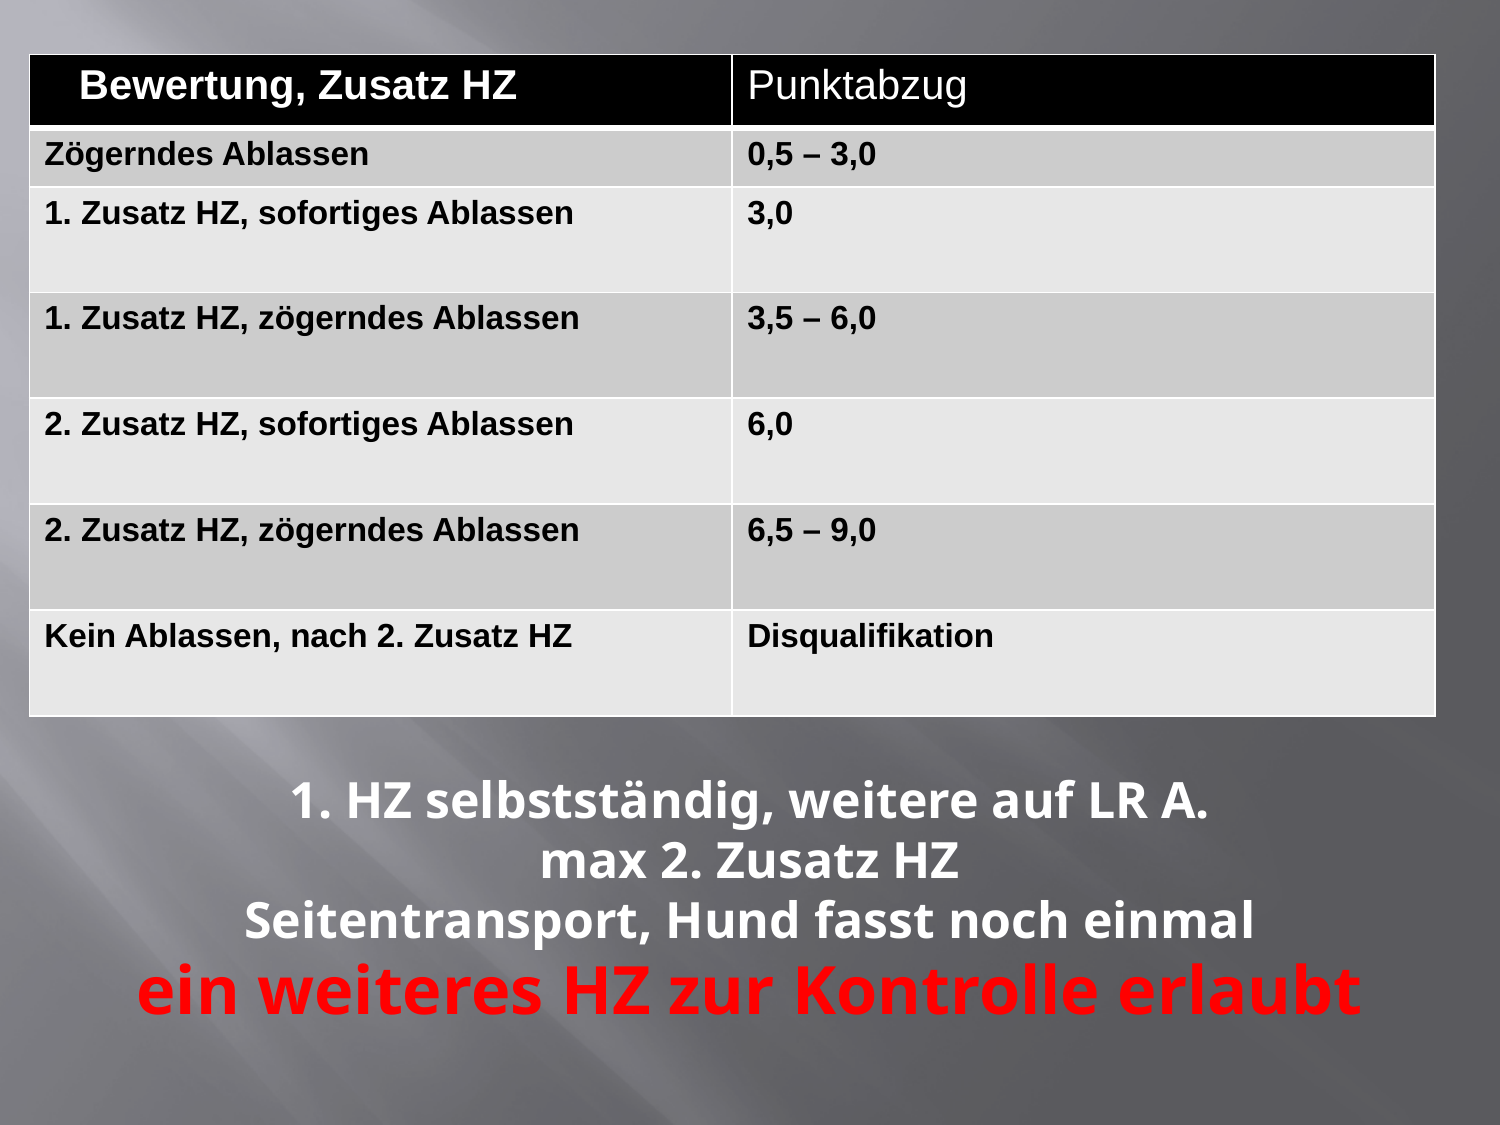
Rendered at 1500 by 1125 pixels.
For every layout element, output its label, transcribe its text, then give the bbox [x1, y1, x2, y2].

table_header Punktabzug [733, 55, 1434, 125]
table_cell Zögerndes Ablassen [30, 131, 731, 186]
title 1. HZ selbstständig, weitere auf LR A. max 2. Zusatz HZ Seitentransport, Hund fasst noch einmal ein weiteres HZ zur Kontrolle erlaubt [75, 45, 1425, 54]
table_cell 3,0 [733, 188, 1434, 292]
table_cell Kein Ablassen, nach 2. Zusatz HZ [30, 611, 731, 715]
table_cell 3,5 – 6,0 [733, 293, 1434, 397]
table_cell 6,0 [733, 399, 1434, 503]
table_cell Disqualifikation [733, 611, 1434, 715]
table_cell 2. Zusatz HZ, sofortiges Ablassen [30, 399, 731, 503]
table_cell 6,5 – 9,0 [733, 505, 1434, 609]
table_header Bewertung, Zusatz HZ [30, 55, 731, 125]
table_cell 1. Zusatz HZ, zögerndes Ablassen [30, 293, 731, 397]
table_cell 2. Zusatz HZ, zögerndes Ablassen [30, 505, 731, 609]
table_cell 0,5 – 3,0 [733, 131, 1434, 186]
table_cell 1. Zusatz HZ, sofortiges Ablassen [30, 188, 731, 292]
